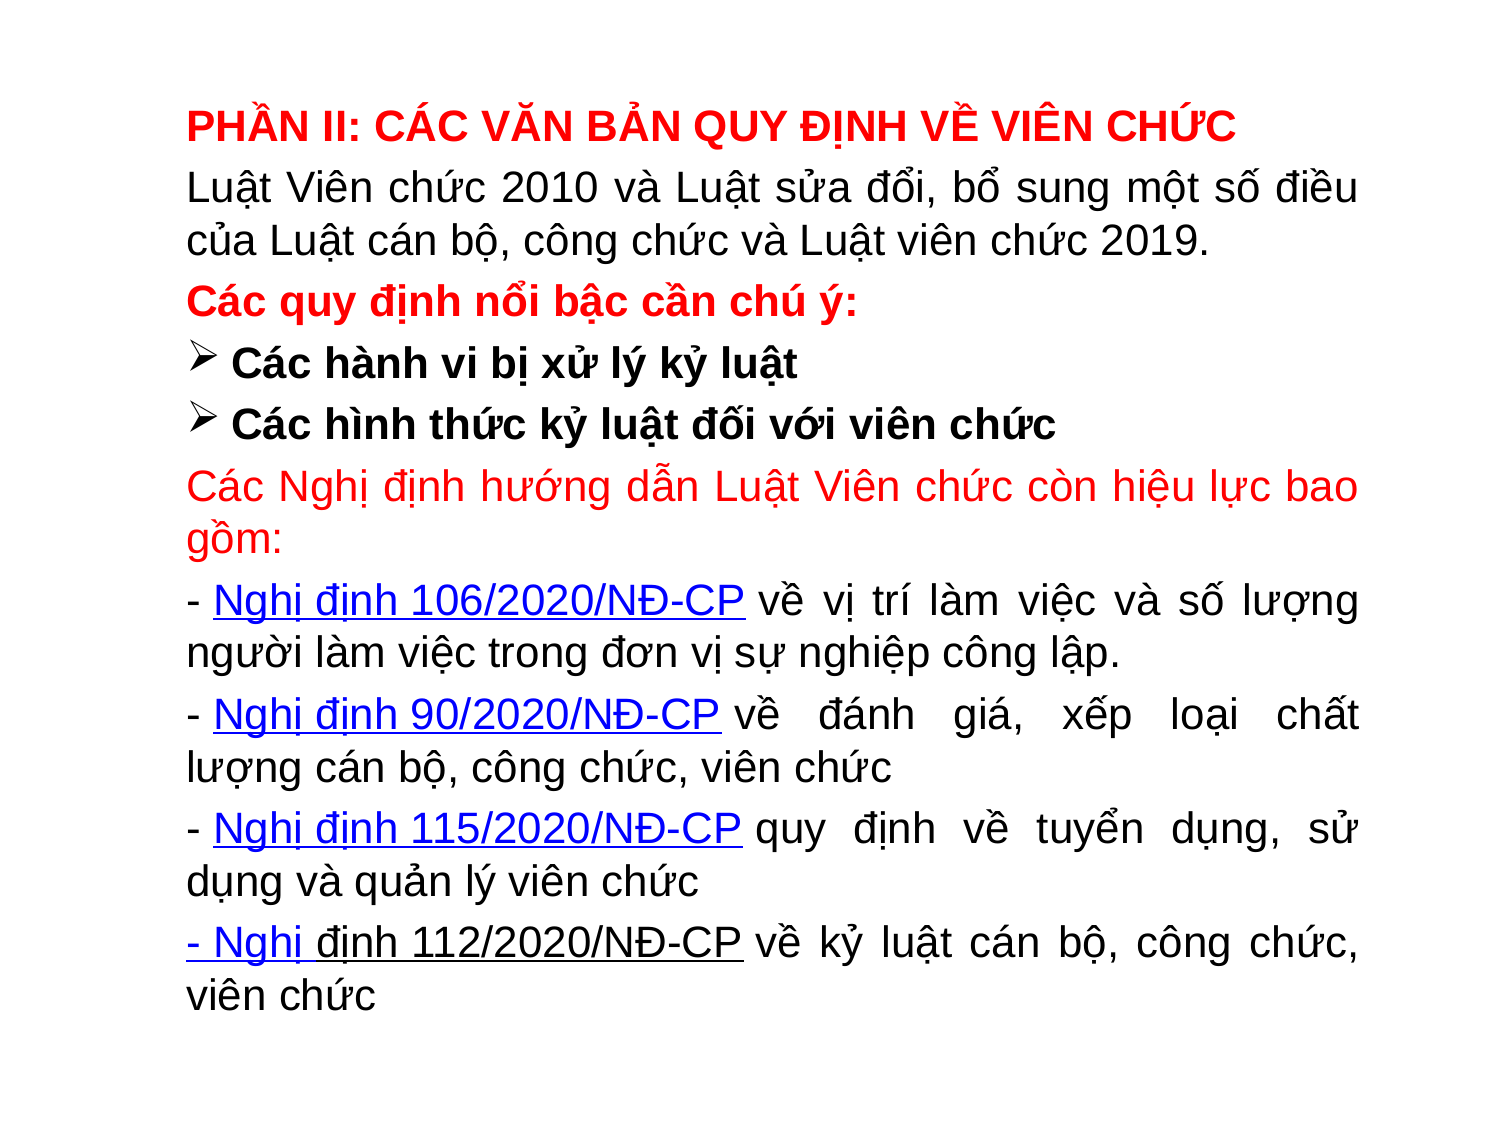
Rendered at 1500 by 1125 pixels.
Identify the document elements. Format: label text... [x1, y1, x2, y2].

subtitle PHẦN II: CÁC VĂN BẢN QUY ĐỊNH VỀ VIÊN CHỨC Luật Viên chức 2010 và Luật sửa đổi, bổ sung một số điều của Luật cán bộ, công chức và Luật viên chức 2019. Các quy định nổi bậc cần chú ý: Các hành vi bị xử lý kỷ luật Các hình thức kỷ luật đối với viên chức Các Nghị định hướng dẫn Luật Viên chức còn hiệu lực bao gồm: - Nghị định 106/2020/NĐ-CP về vị trí làm việc và số lượng người làm việc trong đơn vị sự nghiệp công lập. - Nghị định 90/2020/NĐ-CP về đánh giá, xếp loại chất lượng cán bộ, công chức, viên chức - Nghị định 115/2020/NĐ-CP quy định về tuyển dụng, sử dụng và quản lý viên chức - Nghị định 112/2020/NĐ-CP về kỷ luật cán bộ, công chức, viên chức [171, 90, 1376, 1035]
